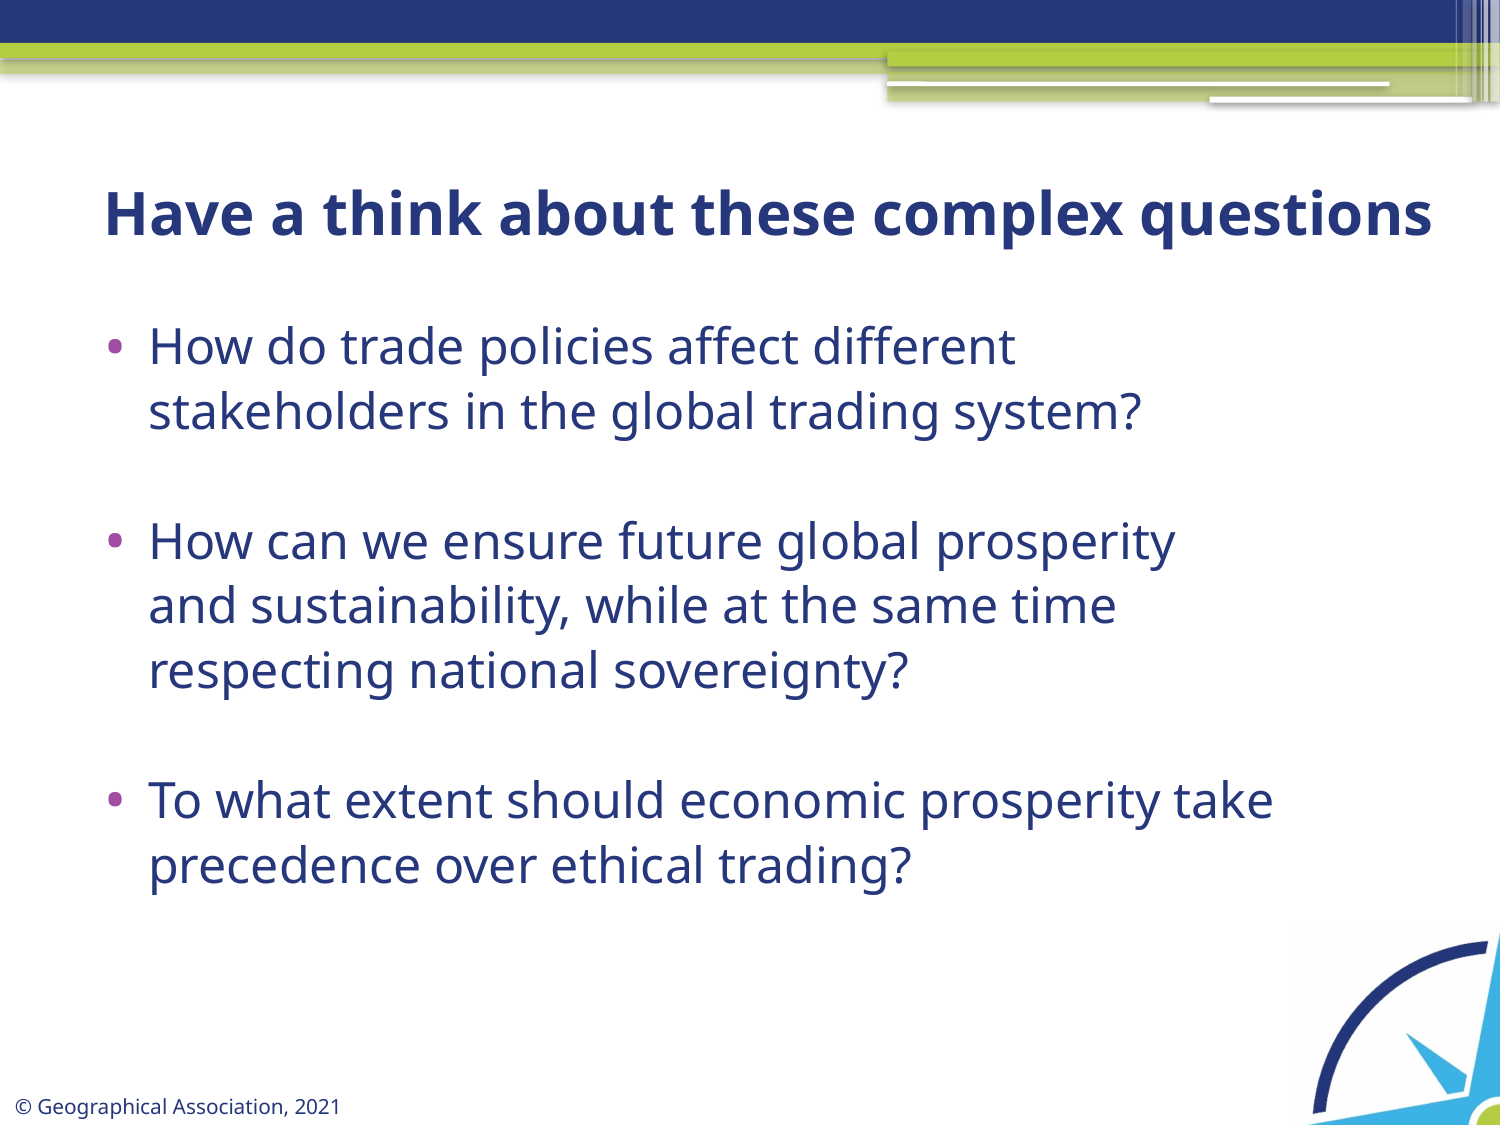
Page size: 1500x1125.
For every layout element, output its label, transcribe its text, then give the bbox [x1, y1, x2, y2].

list How do trade policies affect different stakeholders in the global trading system? How can we ensure future global prosperity and sustainability, while at the same time respecting national sovereignty? To what extent should economic prosperity take precedence over ethical trading? [73, 302, 1294, 1037]
picture [1296, 927, 1500, 1125]
title Have a think about these complex questions [88, 137, 1452, 287]
